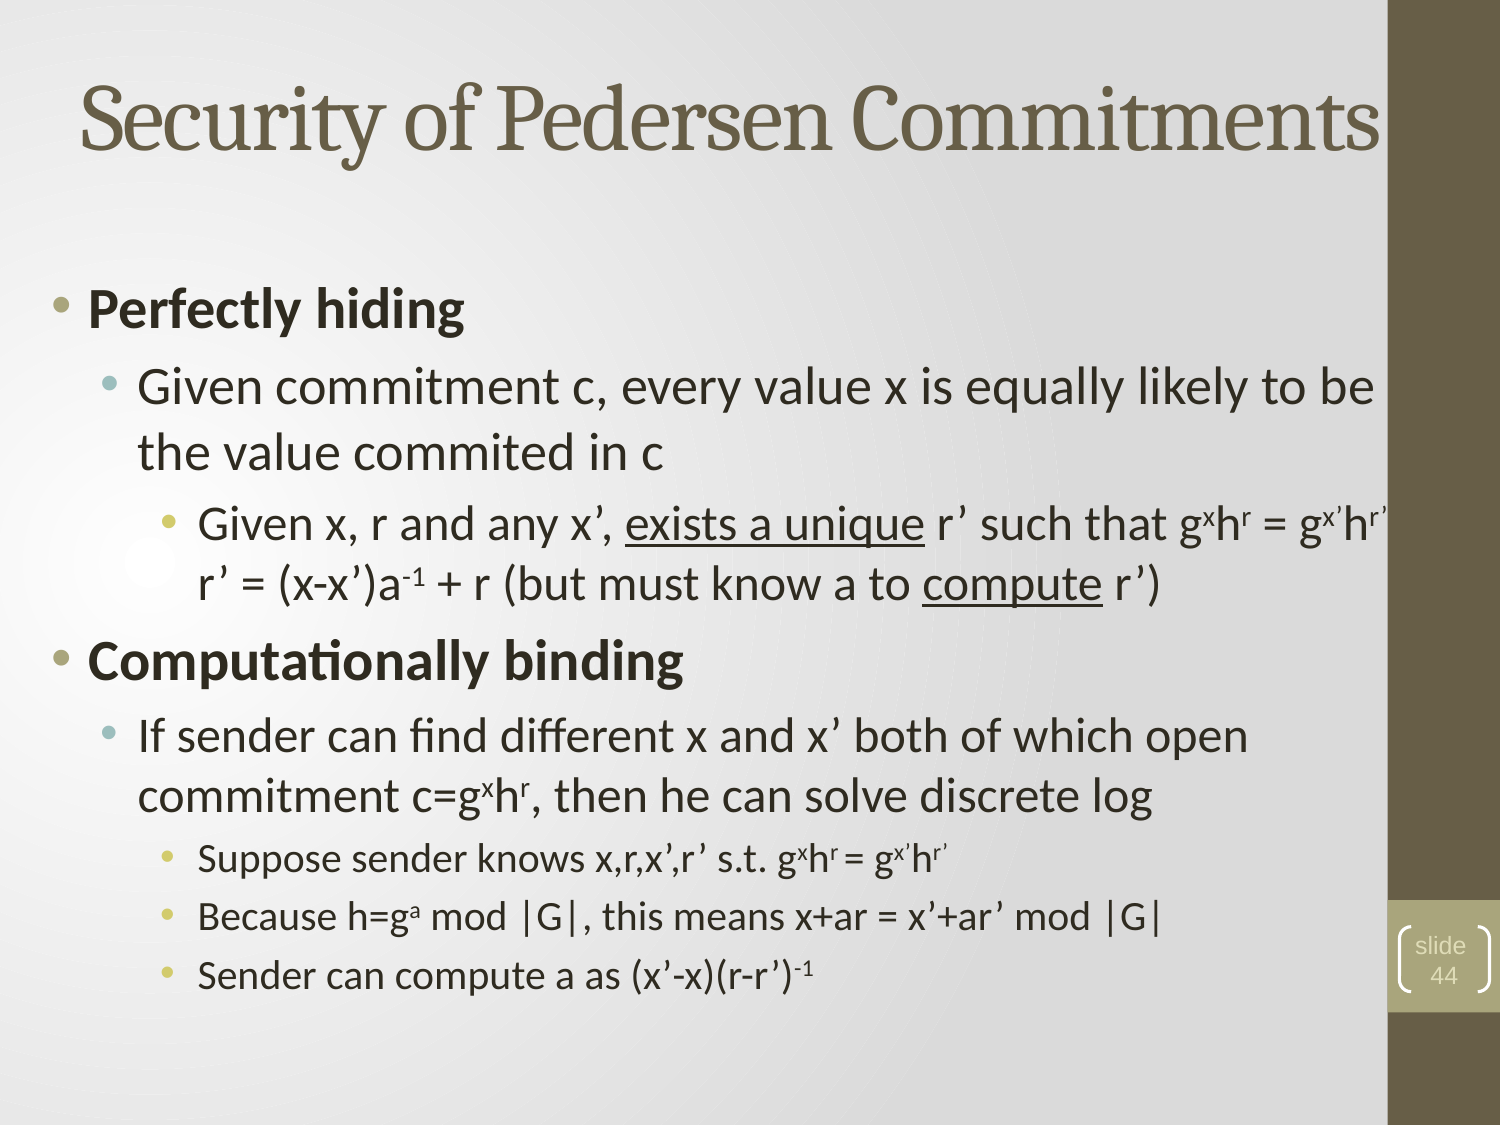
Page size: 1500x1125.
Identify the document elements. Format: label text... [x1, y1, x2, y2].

title Security of Pedersen Commitments [66, 37, 1438, 188]
list Perfectly hiding Given commitment c, every value x is equally likely to be the value commited in c Given x, r and any x’, exists a unique r’ such that gxhr = gx’hr’ r’ = (x-x’)a-1 + r (but must know a to compute r’) Computationally binding If sender can find different x and x’ both of which open commitment c=gxhr, then he can solve discrete log Suppose sender knows x,r,x’,r’ s.t. gxhr = gx’hr’ Because h=ga mod |G|, this means x+ar = x’+ar’ mod |G| Sender can compute a as (x’-x)(r-r’)-1 [17, 262, 1418, 1088]
slide_number slide 44 [1418, 925, 1492, 994]
